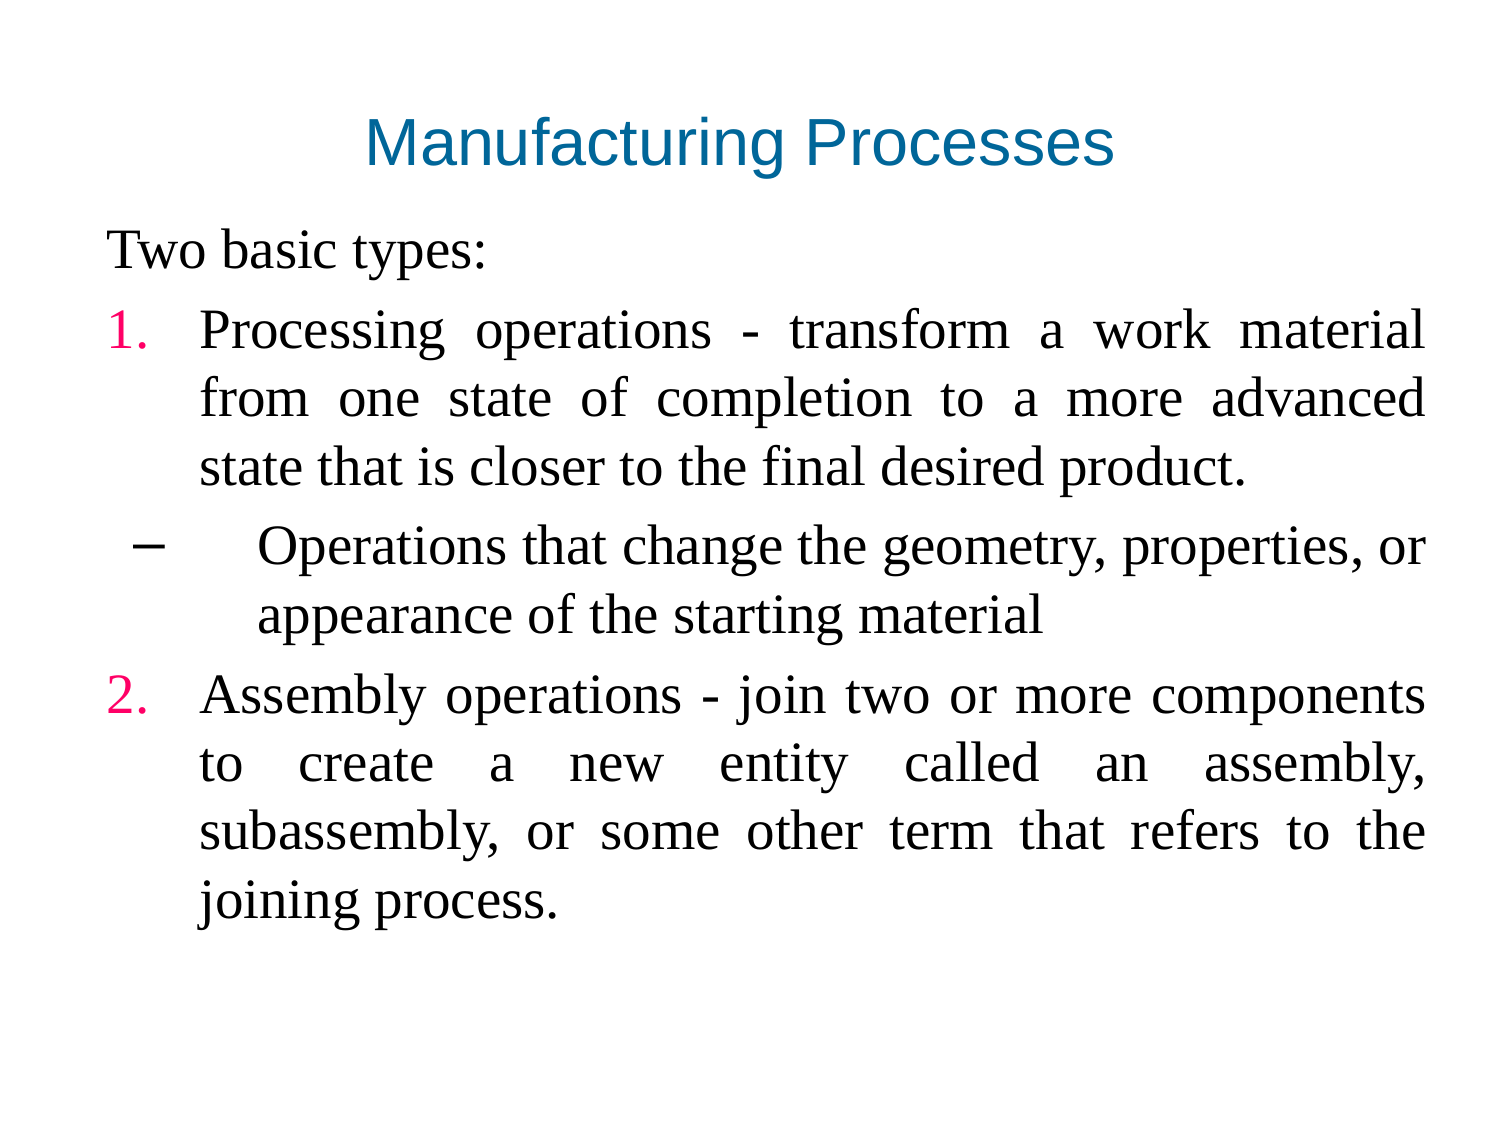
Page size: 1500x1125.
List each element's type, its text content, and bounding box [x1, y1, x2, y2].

list Two basic types: Processing operations - transform a work material from one state of completion to a more advanced state that is closer to the final desired product. Operations that change the geometry, properties, or appearance of the starting material Assembly operations - join two or more components to create a new entity called an assembly, subassembly, or some other term that refers to the joining process. [91, 203, 1442, 947]
title Manufacturing Processes [75, 45, 1425, 233]
